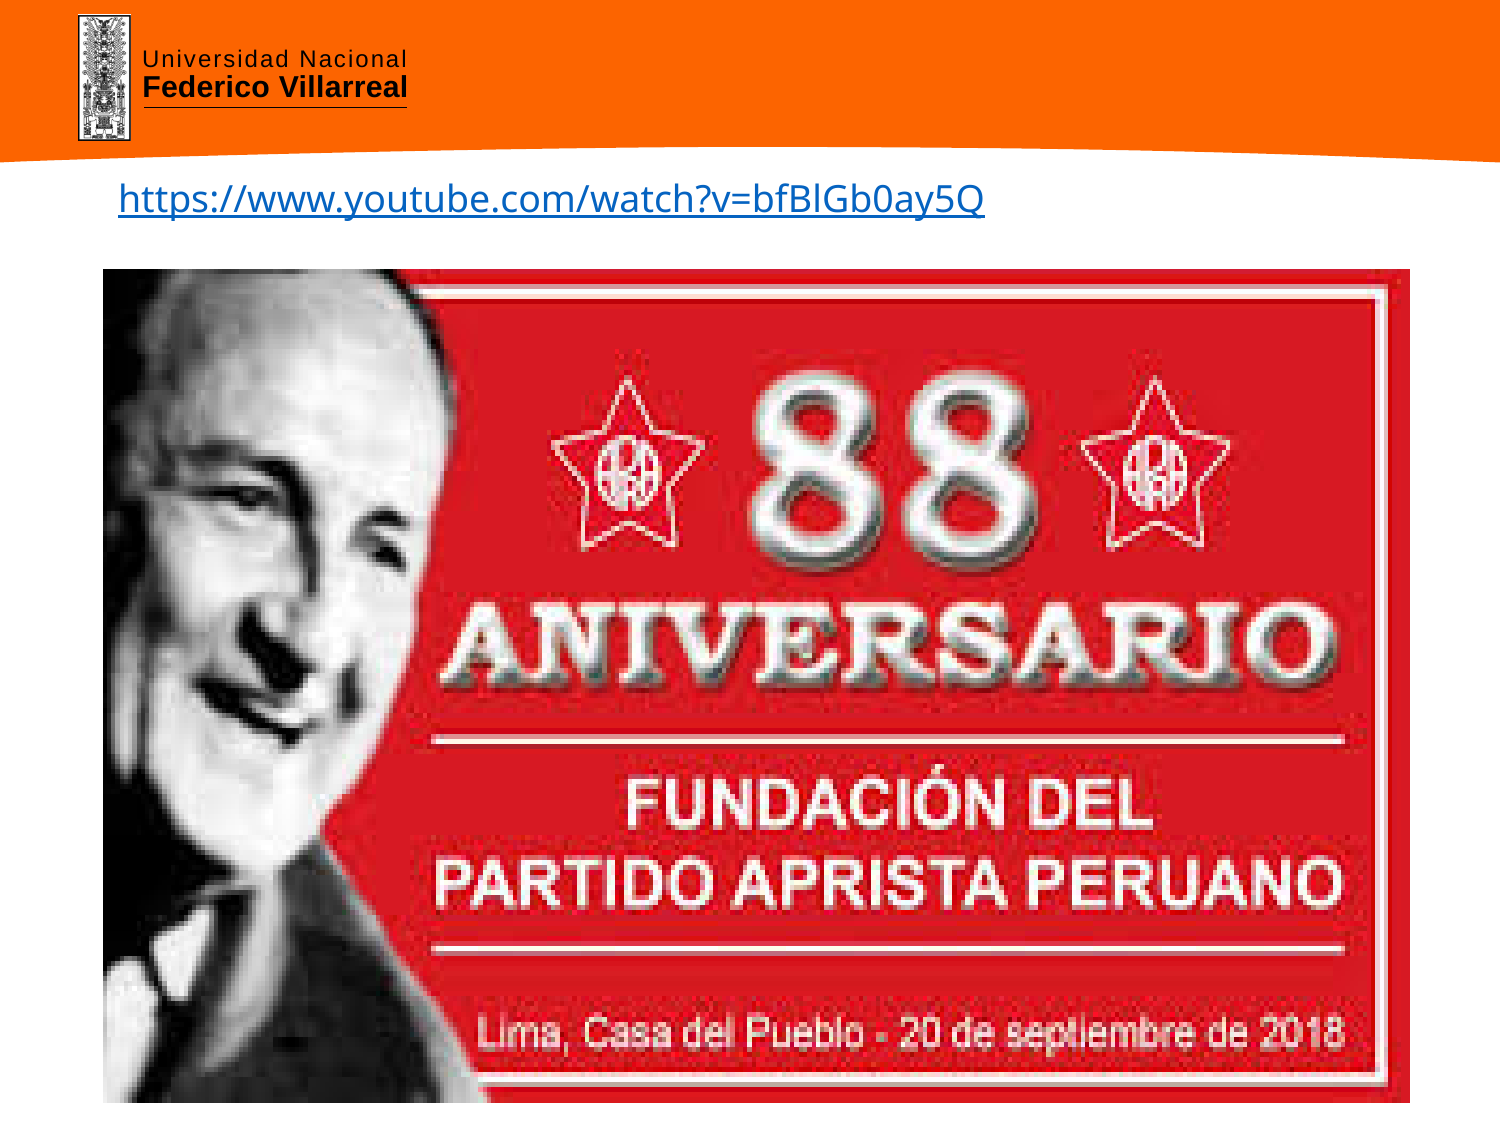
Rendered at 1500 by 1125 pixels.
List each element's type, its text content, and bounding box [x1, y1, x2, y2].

title https://www.youtube.com/watch?v=bfBlGb0ay5Q [103, 159, 1397, 237]
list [103, 269, 1410, 1103]
picture [78, 14, 131, 141]
